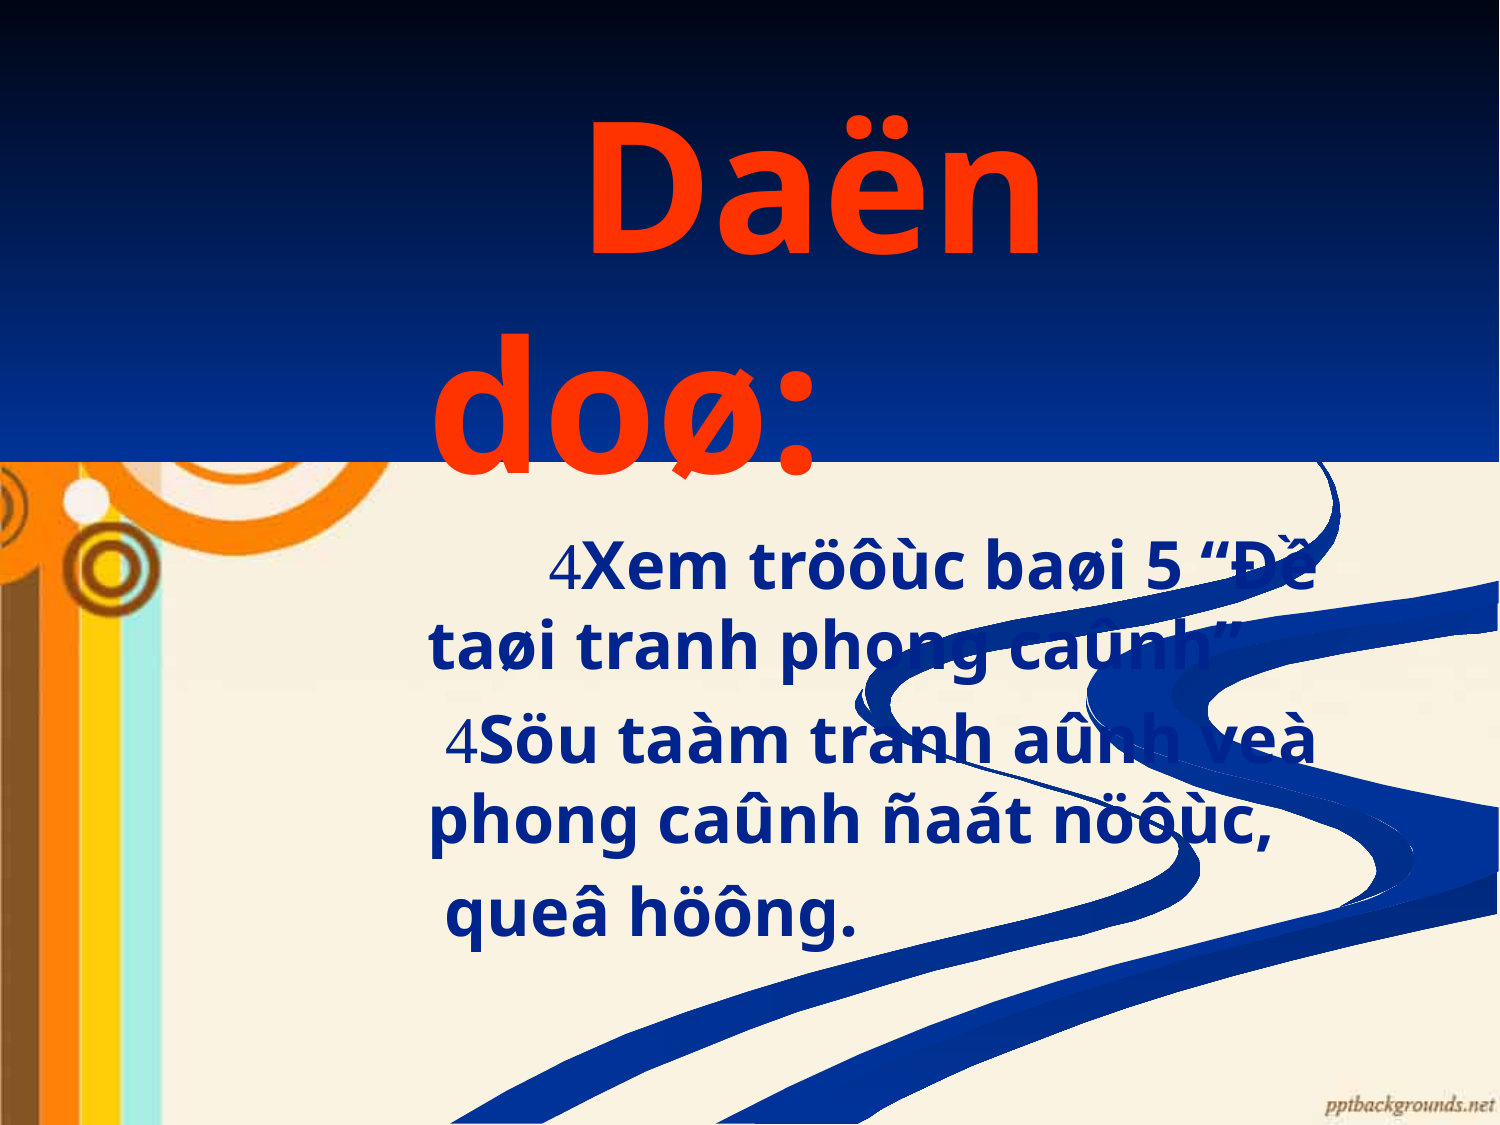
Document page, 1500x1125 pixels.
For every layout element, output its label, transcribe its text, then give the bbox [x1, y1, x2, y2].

picture [0, 0, 1500, 1125]
list Daën doø: Xem tröôùc baøi 5 “Đề taøi tranh phong caûnh” Söu taàm tranh aûnh veà phong caûnh ñaát nöôùc, queâ höông. [412, 62, 1463, 950]
